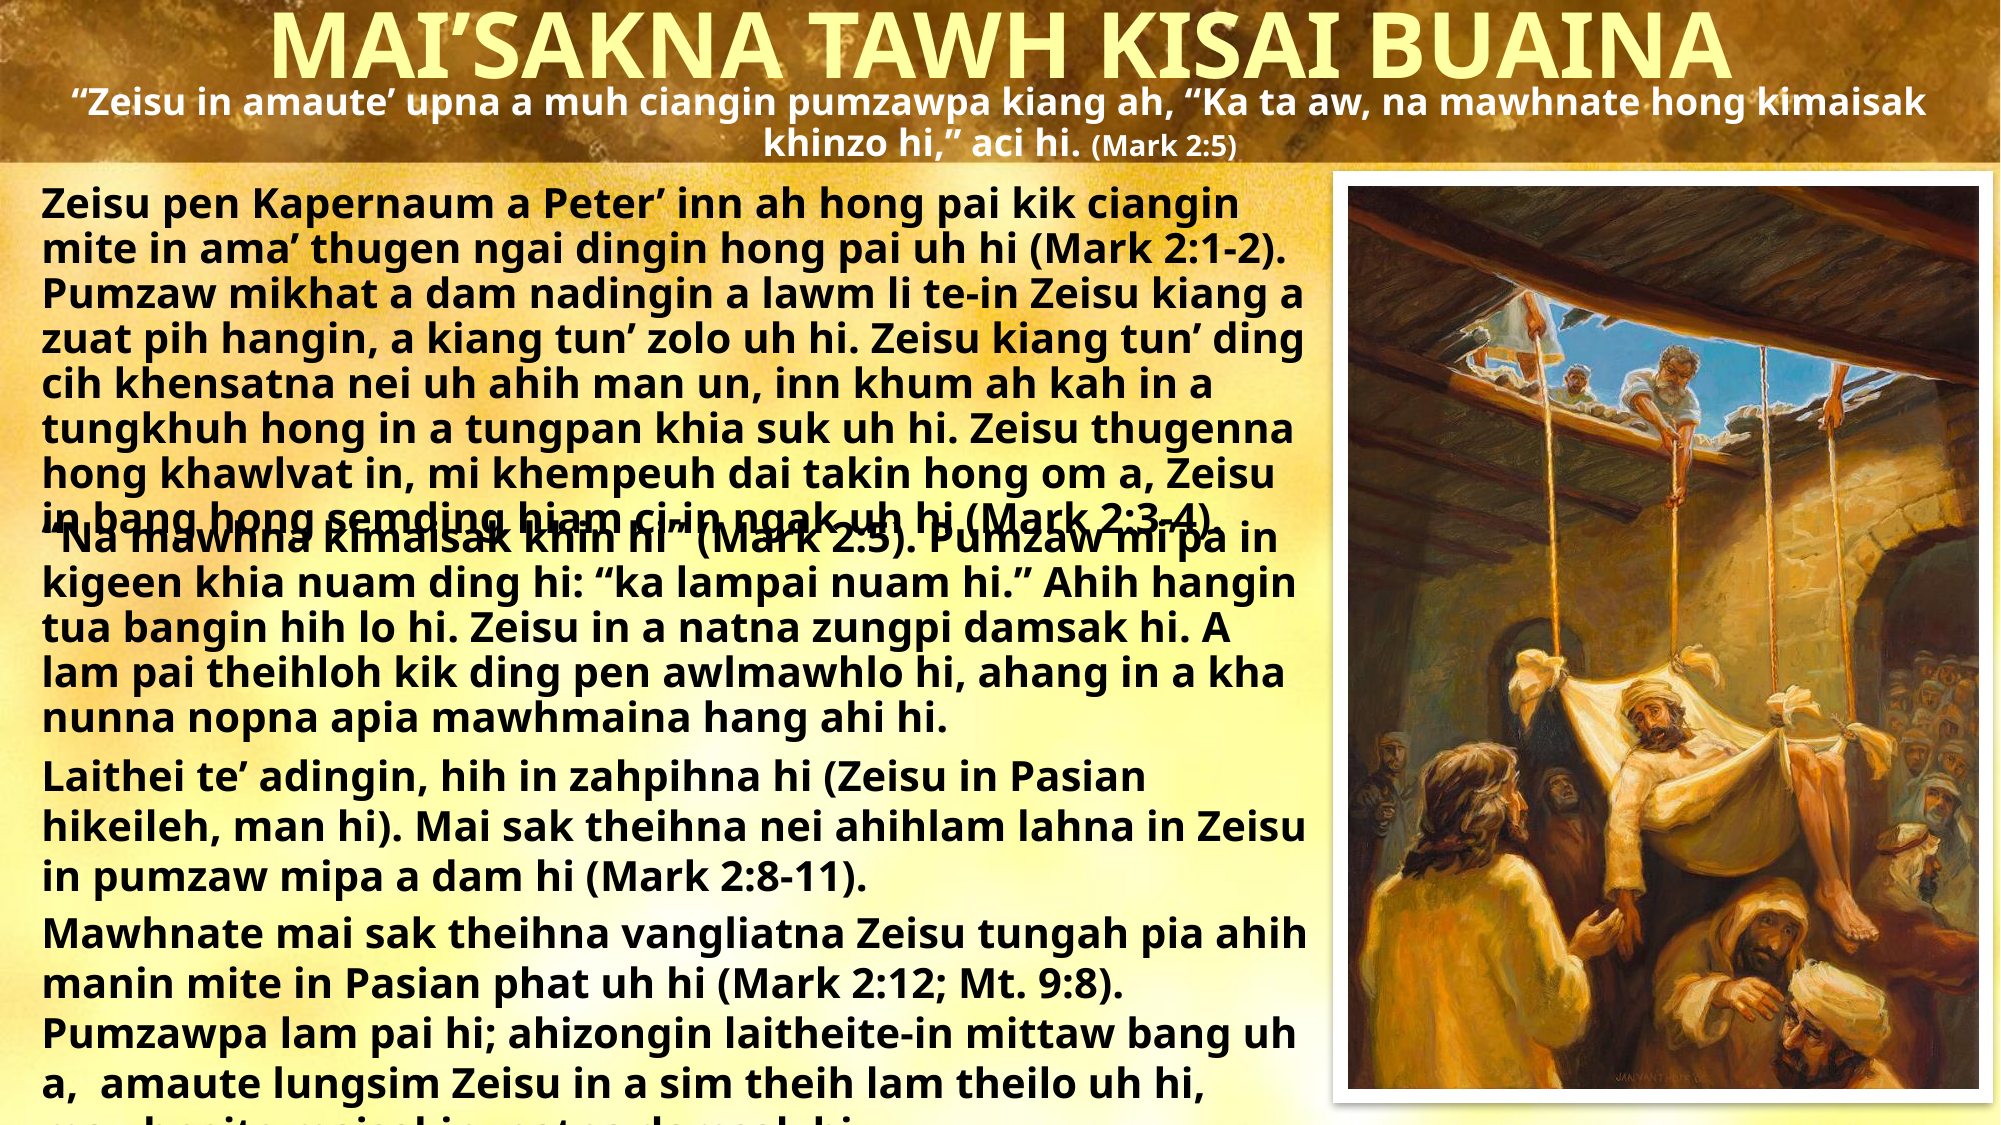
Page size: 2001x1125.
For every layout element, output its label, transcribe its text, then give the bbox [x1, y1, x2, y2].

text_box Laithei te’ adingin, hih in zahpihna hi (Zeisu in Pasian hikeileh, man hi). Mai sak theihna nei ahihlam lahna in Zeisu in pumzaw mipa a dam hi (Mark 2:8-11). [26, 749, 1327, 908]
text_box Mawhnate mai sak theihna vangliatna Zeisu tungah pia ahih manin mite in Pasian phat uh hi (Mark 2:12; Mt. 9:8). Pumzawpa lam pai hi; ahizongin laitheite-in mittaw bang uh a, amaute lungsim Zeisu in a sim theih lam theilo uh hi, mawhneite maisakin, natna damsak hi. [26, 908, 1327, 1125]
text_box “Na mawhna kimaisak khin hi” (Mark 2:5). Pumzaw mi’pa in kigeen khia nuam ding hi: “ka lampai nuam hi.” Ahih hangin tua bangin hih lo hi. Zeisu in a natna zungpi damsak hi. A lam pai theihloh kik ding pen awlmawhlo hi, ahang in a kha nunna nopna apia mawhmaina hang ahi hi. [26, 509, 1327, 749]
picture [1347, 185, 1980, 1090]
text_box Zeisu pen Kapernaum a Peter’ inn ah hong pai kik ciangin mite in ama’ thugen ngai dingin hong pai uh hi (Mark 2:1-2). Pumzaw mikhat a dam nadingin a lawm li te-in Zeisu kiang a zuat pih hangin, a kiang tun’ zolo uh hi. Zeisu kiang tun’ ding cih khensatna nei uh ahih man un, inn khum ah kah in a tungkhuh hong in a tungpan khia suk uh hi. Zeisu thugenna hong khawlvat in, mi khempeuh dai takin hong om a, Zeisu in bang hong semding hiam ci-in ngak uh hi (Mark 2:3-4). [26, 174, 1327, 509]
picture [0, 0, 2001, 1125]
text_box “Zeisu in amaute’ upna a muh ciangin pumzawpa kiang ah, “Ka ta aw, na mawhnate hong kimaisak khinzo hi,” aci hi. (Mark 2:5) [0, 76, 2000, 172]
text_box MAI’SAKNA TAWH KISAI BUAINA [0, 0, 2000, 76]
